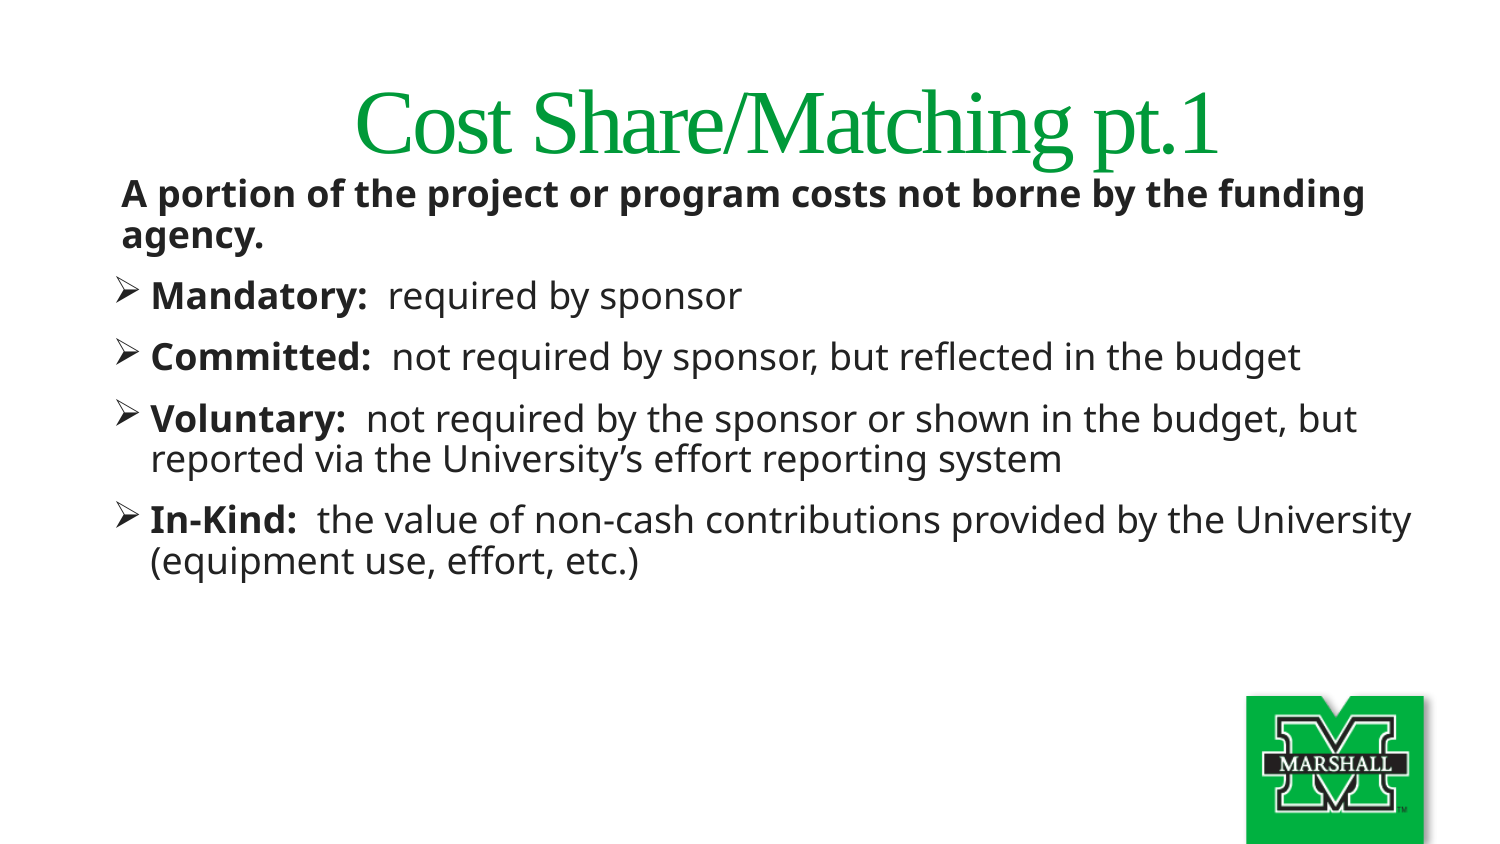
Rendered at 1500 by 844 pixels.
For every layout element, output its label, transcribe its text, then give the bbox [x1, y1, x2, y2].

list A portion of the project or program costs not borne by the funding agency. Mandatory: required by sponsor Committed: not required by sponsor, but reflected in the budget Voluntary: not required by the sponsor or shown in the budget, but reported via the University’s effort reporting system In-Kind: the value of non-cash contributions provided by the University (equipment use, effort, etc.) [97, 167, 1500, 748]
title Cost Share/Matching pt.1 [97, 80, 1500, 167]
